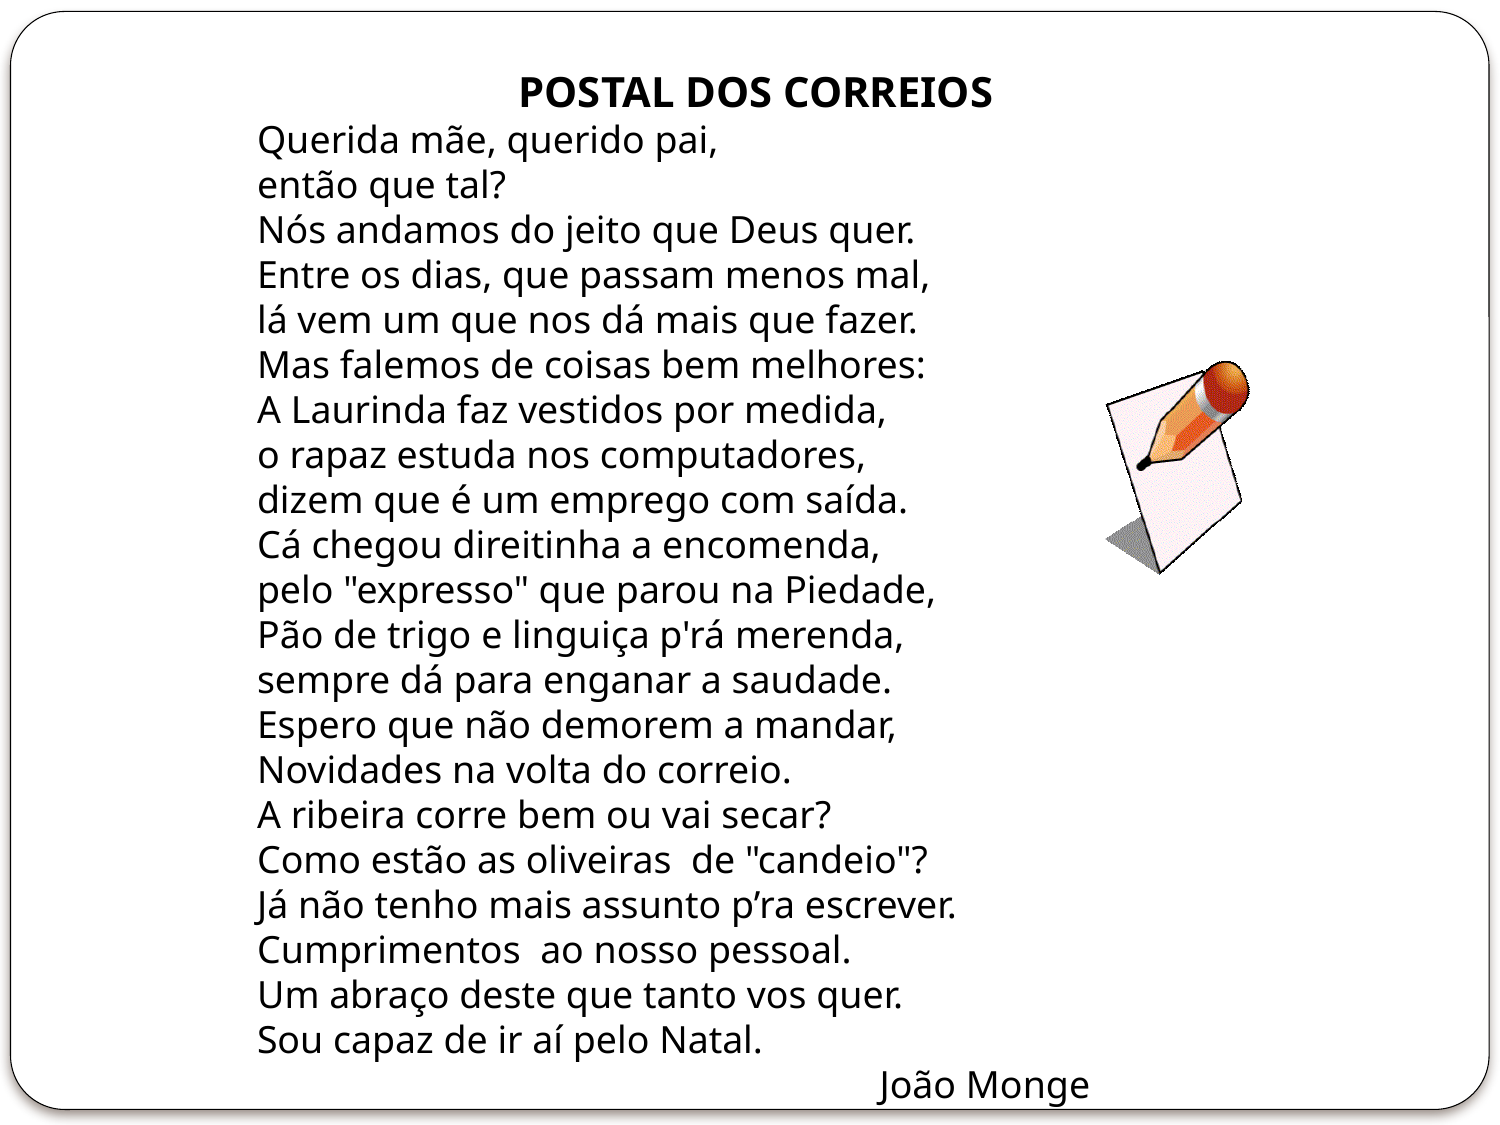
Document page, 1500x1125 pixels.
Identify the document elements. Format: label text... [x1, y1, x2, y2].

text_box POSTAL DOS CORREIOS Querida mãe, querido pai, então que tal? Nós andamos do jeito que Deus quer. Entre os dias, que passam menos mal, lá vem um que nos dá mais que fazer. Mas falemos de coisas bem melhores: A Laurinda faz vestidos por medida, o rapaz estuda nos computadores, dizem que é um emprego com saída. Cá chegou direitinha a encomenda, pelo "expresso" que parou na Piedade, Pão de trigo e linguiça p'rá merenda, sempre dá para enganar a saudade. Espero que não demorem a mandar, Novidades na volta do correio. A ribeira corre bem ou vai secar? Como estão as oliveiras de "candeio"? Já não tenho mais assunto p’ra escrever. Cumprimentos ao nosso pessoal. Um abraço deste que tanto vos quer. Sou capaz de ir aí pelo Natal. João Monge [242, 0, 1270, 1114]
picture [1080, 302, 1347, 577]
